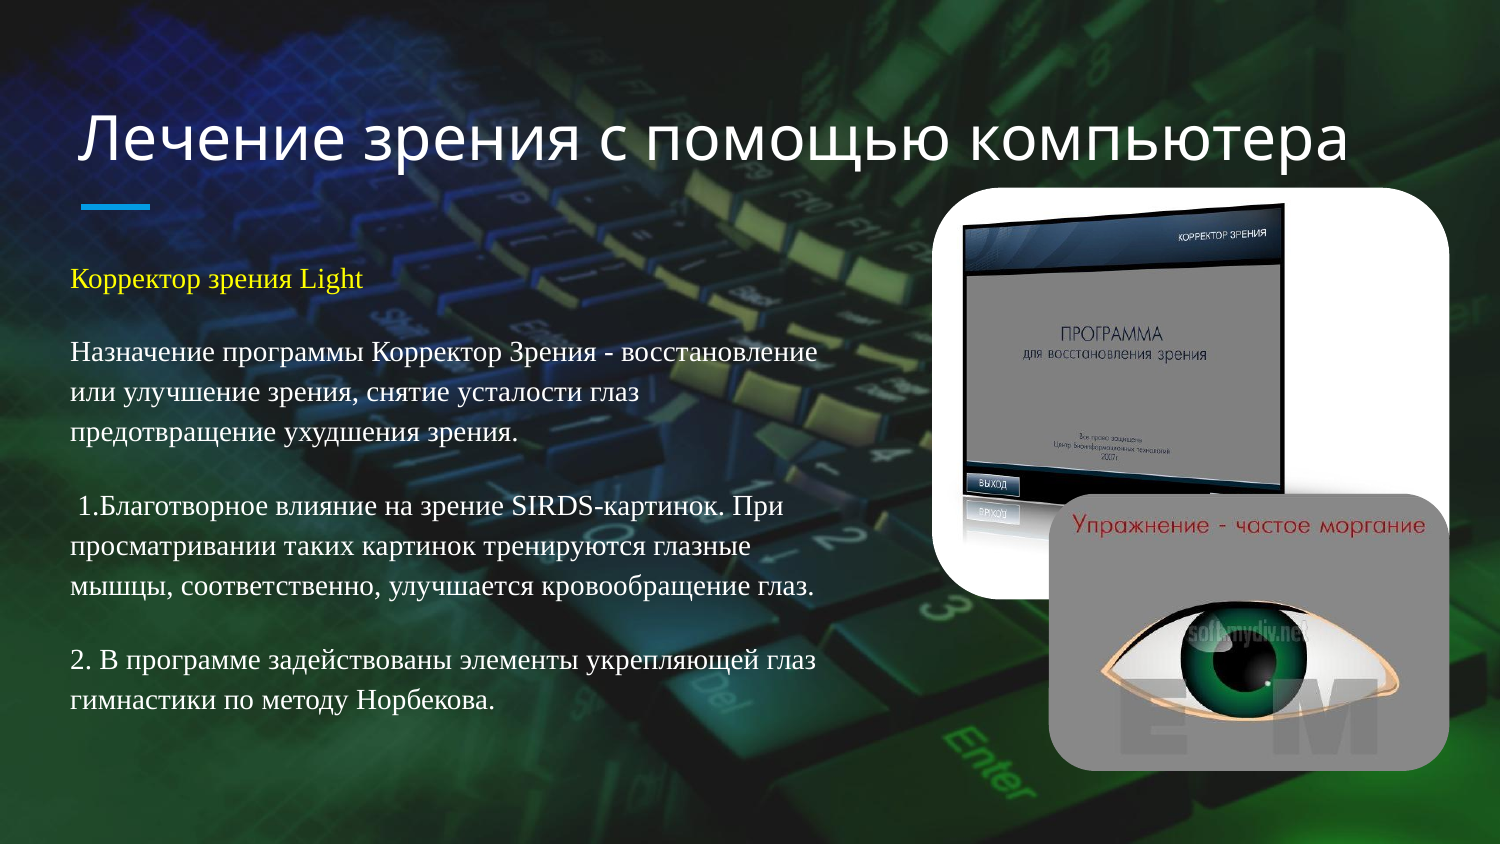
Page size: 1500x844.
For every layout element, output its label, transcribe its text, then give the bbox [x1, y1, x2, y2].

picture [0, 0, 1500, 844]
title Лечение зрения с помощью компьютера [63, 75, 1437, 188]
list Корректор зрения Light Назначение программы Корректор Зрения - восстановление или улучшение зрения, снятие усталости глаз предотвращение ухудшения зрения. 1.Благотворное влияние на зрение SIRDS-картинок. При просматривании таких картинок тренируются глазные мышцы, соответственно, улучшается кровообращение глаз. 2. В программе задействованы элементы укрепляющей глаз гимнастики по методу Норбекова. [55, 238, 868, 744]
list [63, 744, 720, 750]
